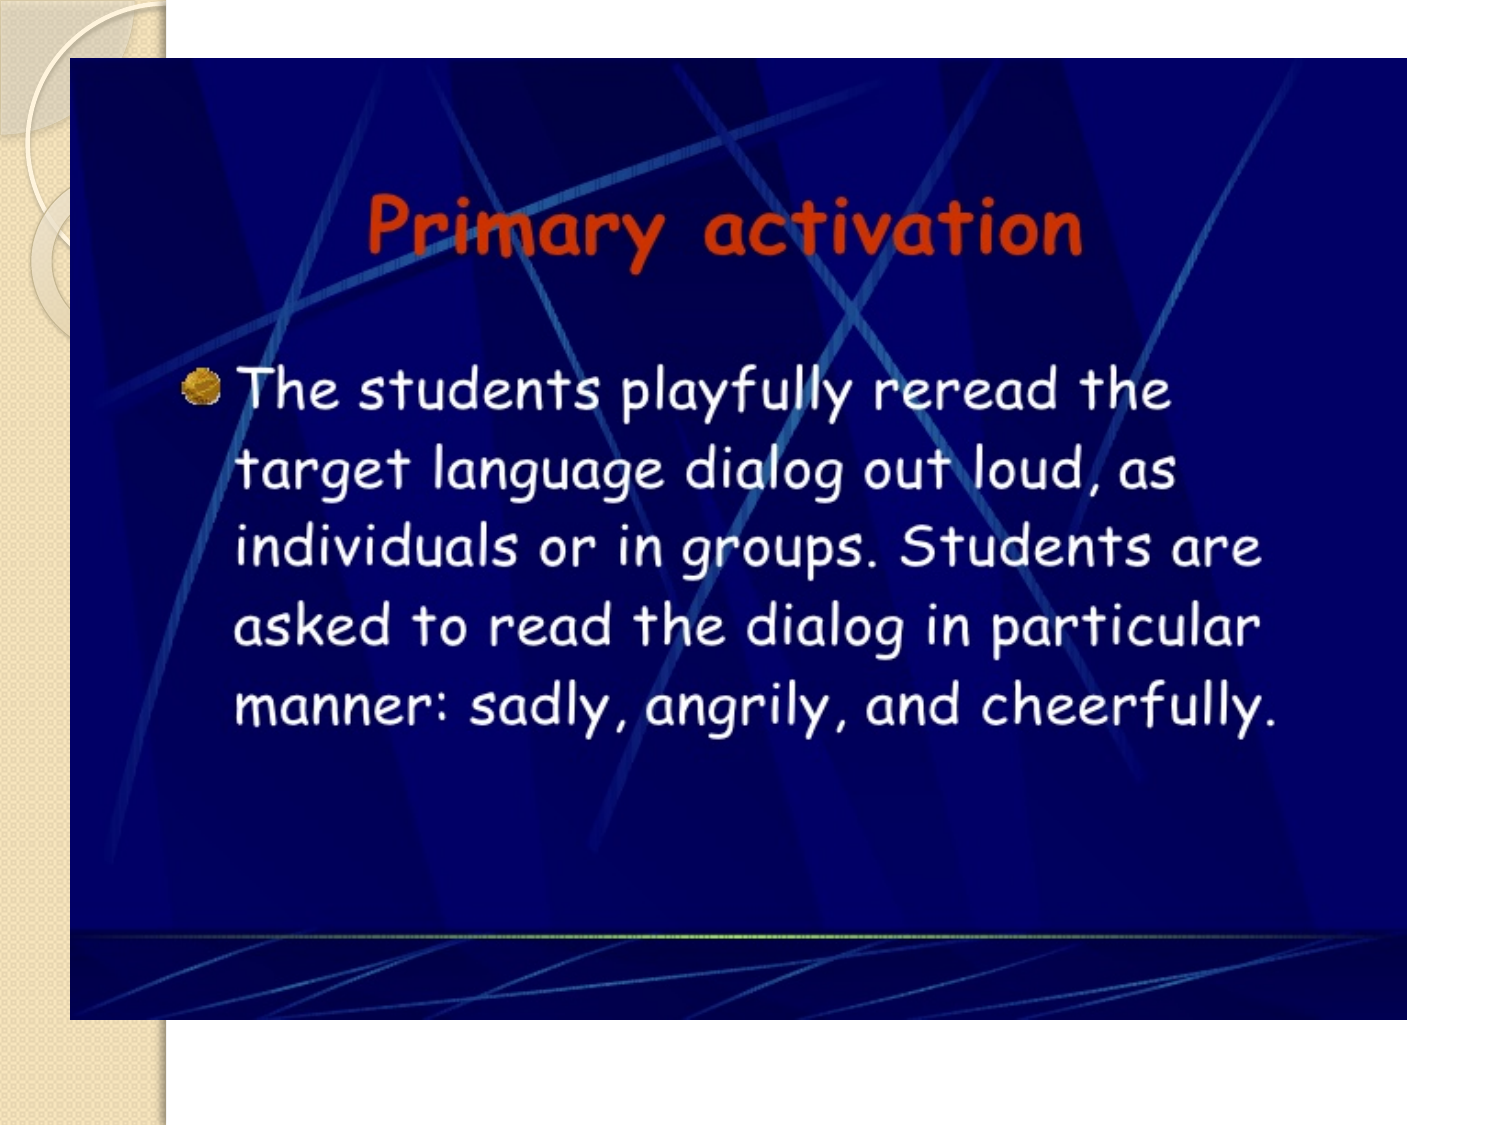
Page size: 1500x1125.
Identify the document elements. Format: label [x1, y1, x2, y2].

list [70, 58, 1407, 1020]
